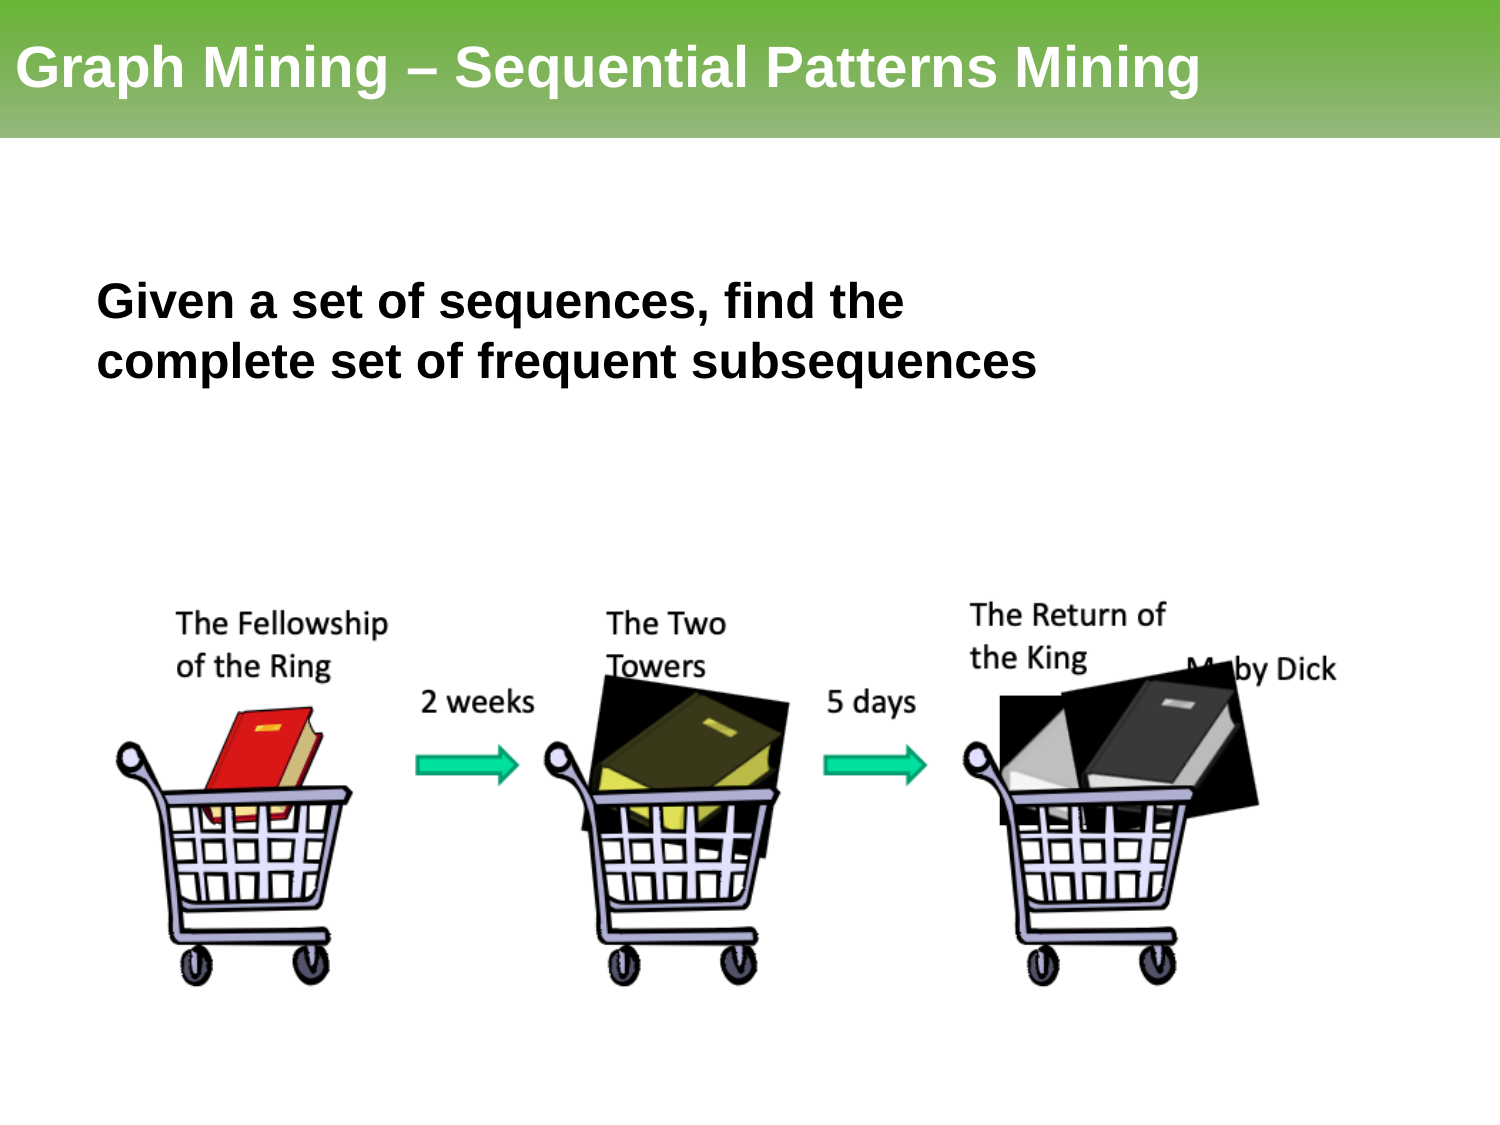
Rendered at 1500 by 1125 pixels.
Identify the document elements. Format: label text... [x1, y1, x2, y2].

title Graph Mining – Sequential Patterns Mining [0, 0, 1500, 138]
text_box Given a set of sequences, find the complete set of frequent subsequences [81, 261, 1057, 397]
picture [99, 579, 1355, 1022]
